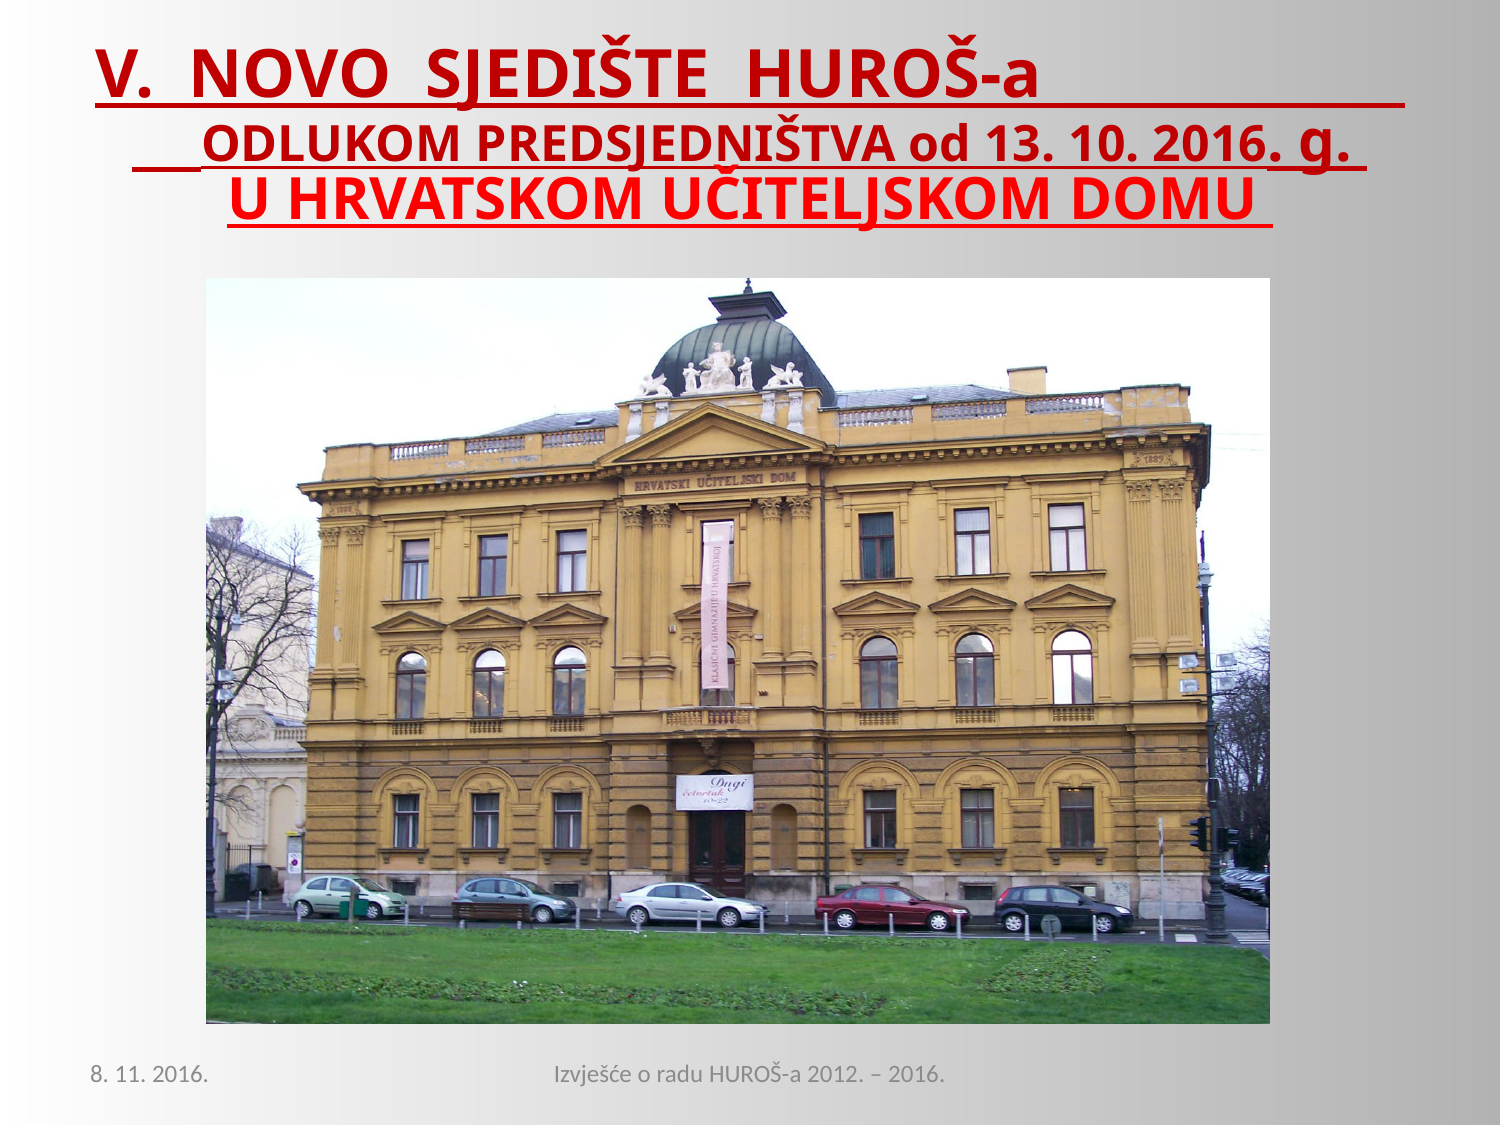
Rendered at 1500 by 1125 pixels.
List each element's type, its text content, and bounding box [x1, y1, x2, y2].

footer Izvješće o radu HUROŠ-a 2012. – 2016. [512, 1042, 988, 1103]
title V. NOVO SJEDIŠTE HUROŠ-a ODLUKOM PREDSJEDNIŠTVA od 13. 10. 2016. g. U HRVATSKOM UČITELJSKOM DOMU [74, 44, 1426, 233]
slide_number 8. 11. 2016. [75, 1042, 425, 1103]
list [206, 278, 1270, 1024]
